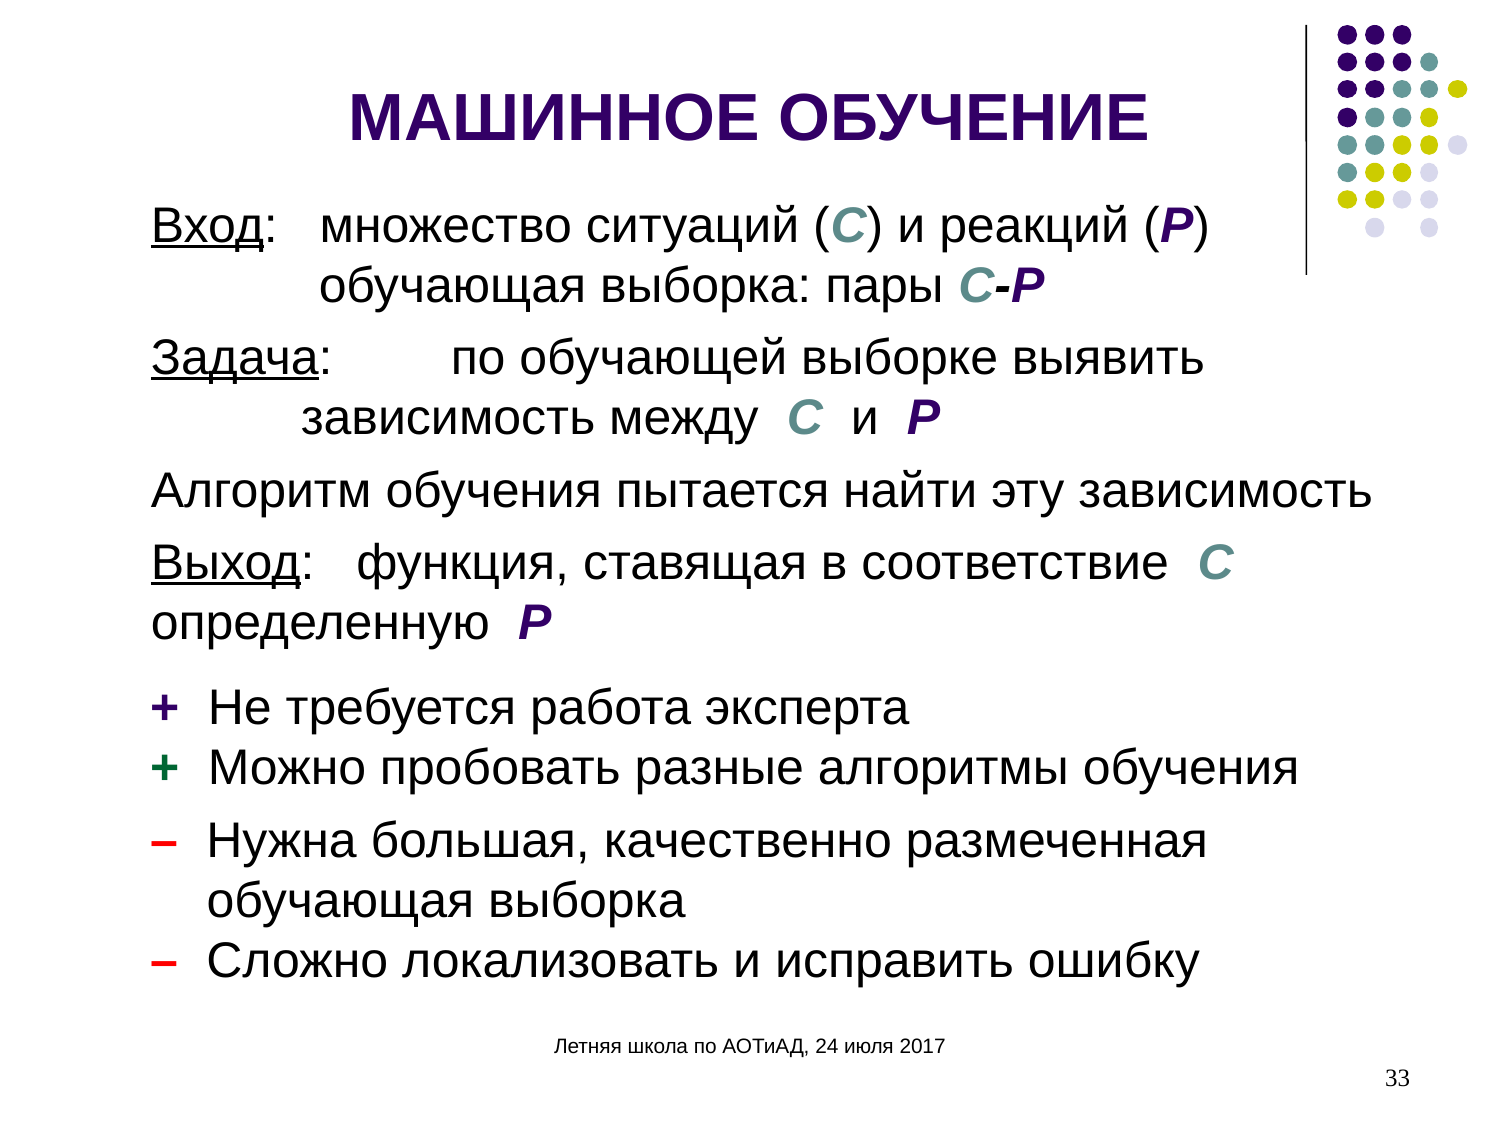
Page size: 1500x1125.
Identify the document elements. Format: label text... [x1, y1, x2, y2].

list Вход: множество ситуаций (С) и реакций (Р) обучающая выборка: пары С-Р Задача: по обучающей выборке выявить зависимость между С и Р Алгоритм обучения пытается найти эту зависимость Выход: функция, ставящая в соответствие С определенную Р + Не требуется работа эксперта + Можно пробовать разные алгоритмы обучения – Нужна большая, качественно размеченная обучающая выборка – Сложно локализовать и исправить ошибку [135, 184, 1459, 1012]
footer Летняя школа по АОТиАД, 24 июля 2017 [512, 1024, 988, 1101]
text_box 33 [1074, 1024, 1425, 1100]
title МАШИННОЕ ОБУЧЕНИЕ [74, 66, 1426, 162]
